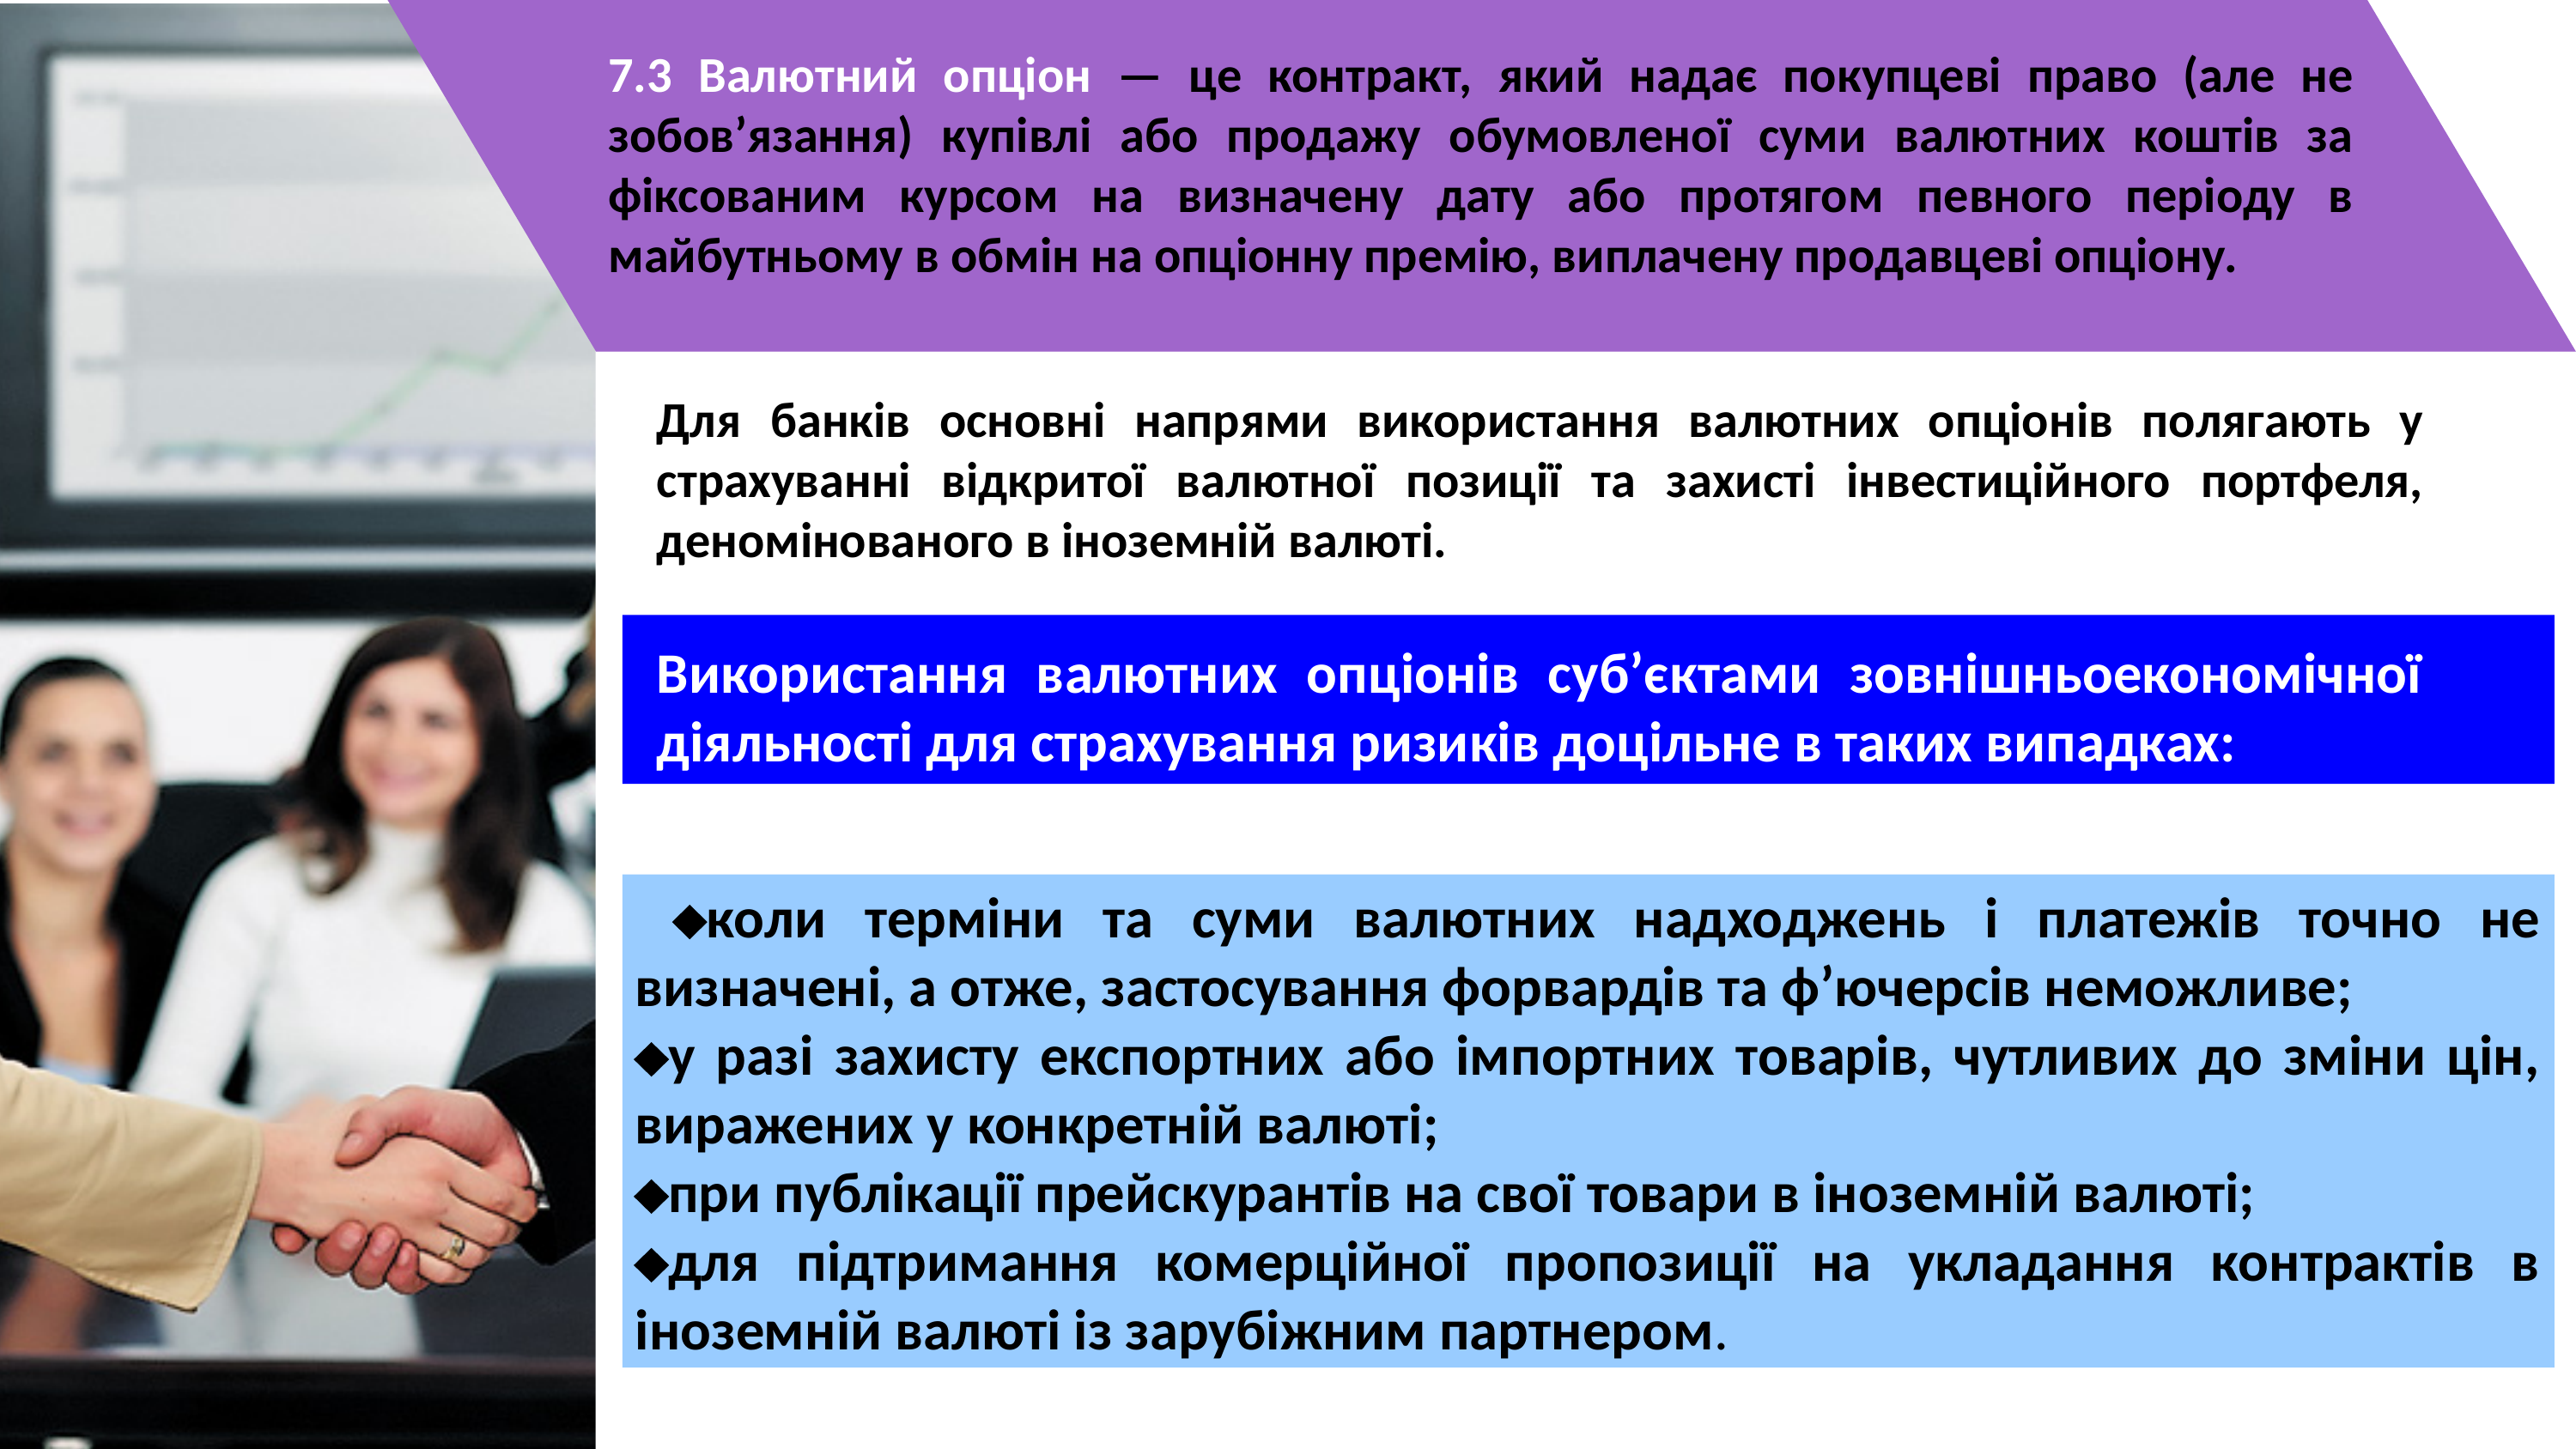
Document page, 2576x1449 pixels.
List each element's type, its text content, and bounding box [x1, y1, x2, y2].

text_box коли терміни та суми валютних надходжень і платежів точно не визначені, а отже, застосування форвардів та ф’ючерсів неможливе; у разі захисту експортних або імпортних товарів, чутливих до зміни цін, виражених у конкретній валюті; при публікації прейскурантів на свої товари в іноземній валюті; для підтримання комерційної пропозиції на укладання контрактів в іноземній валюті із зарубіжним партнером. [622, 874, 2555, 1368]
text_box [386, 0, 2576, 352]
text_box [622, 615, 2555, 785]
picture [0, 0, 596, 1449]
text_box Для банків основні напрями використання валютних опціонів полягають у страхуванні відкритої валютної позиції та захисті інвестиційного портфеля, деномінованого в іноземній валюті. Використання валютних опціонів суб’єктами зовнішньоекономічної діяльності для страхування ризиків доцільне в таких випадках: [643, 380, 2437, 780]
